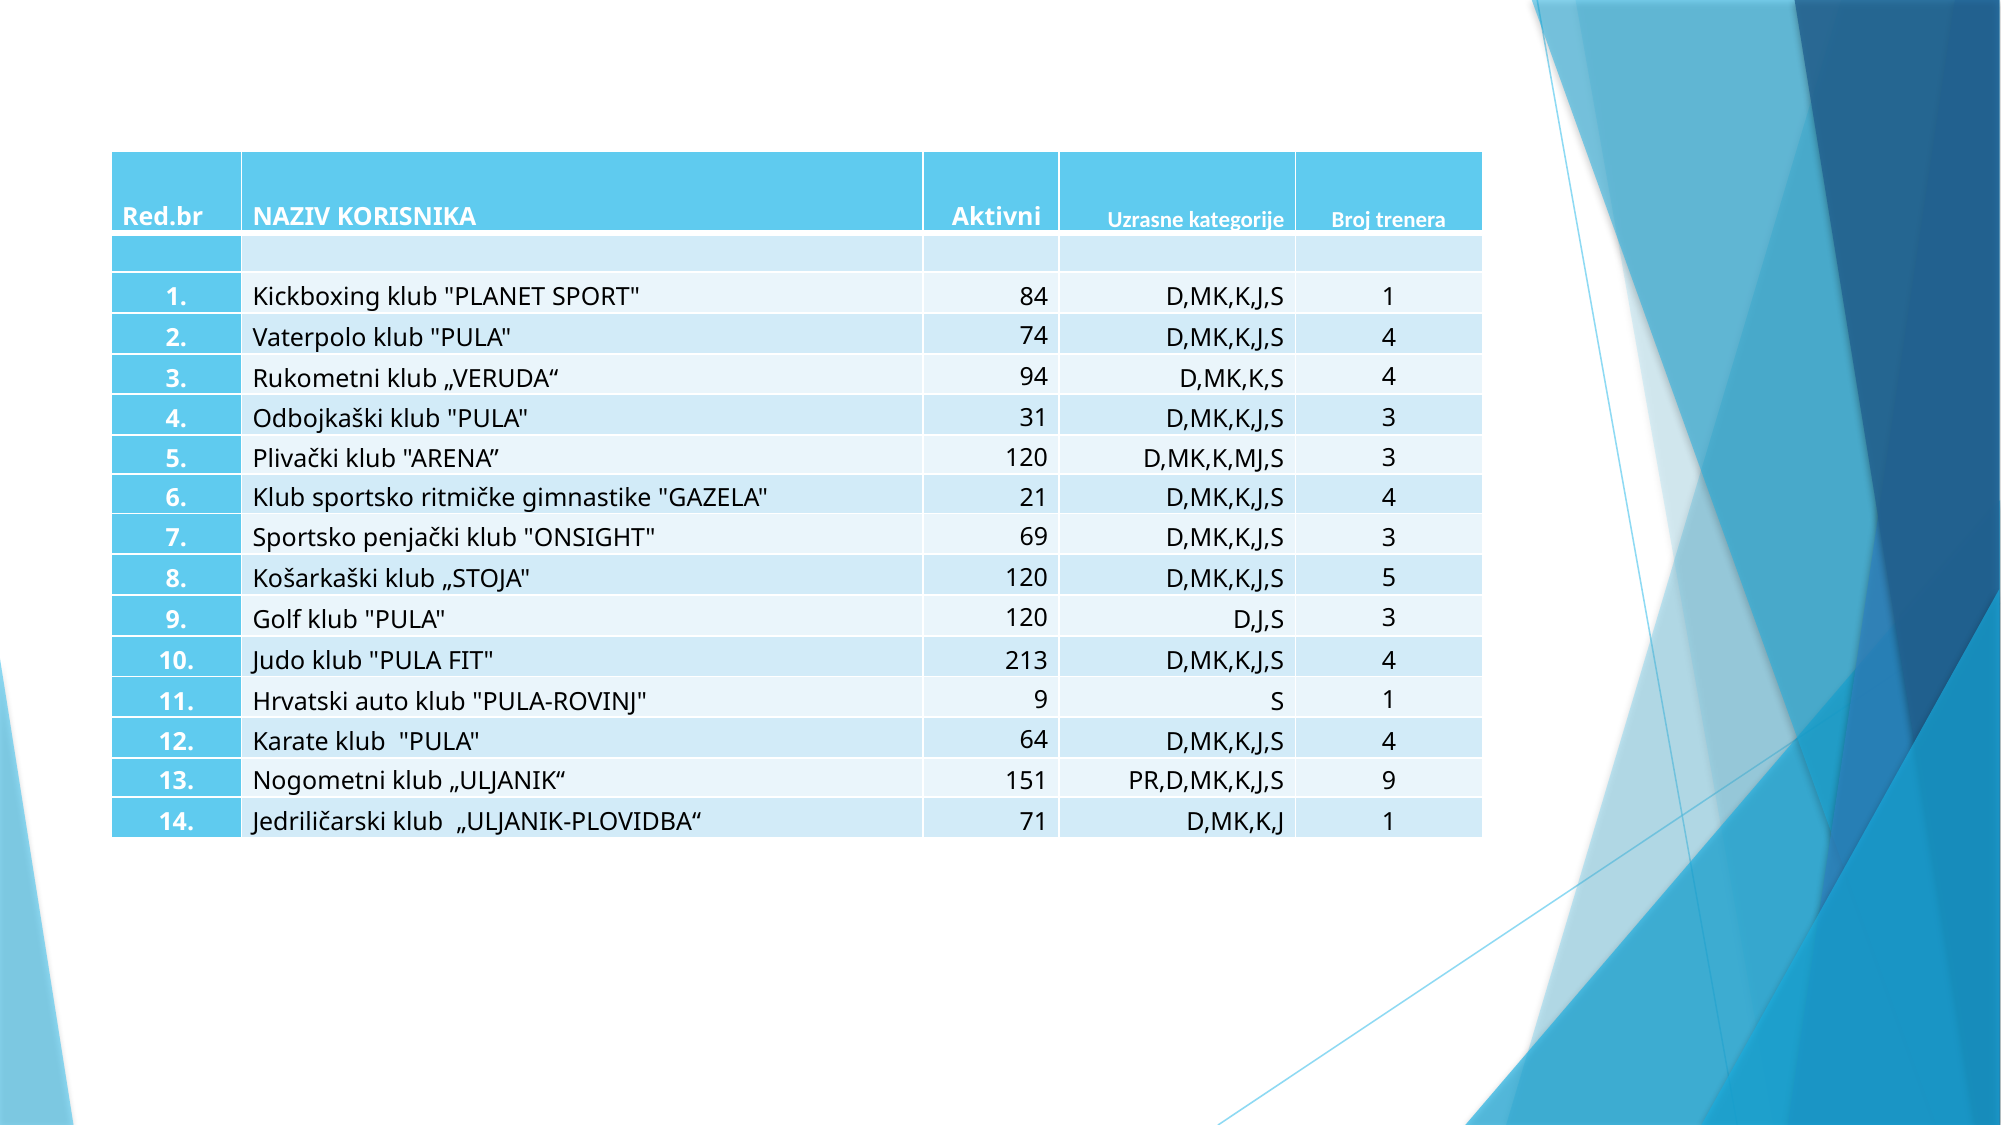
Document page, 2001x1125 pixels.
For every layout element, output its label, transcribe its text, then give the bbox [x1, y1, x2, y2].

table_cell 71 [924, 798, 1058, 837]
table_cell D,MK,K,J,S [1060, 395, 1295, 434]
table_cell 69 [924, 514, 1058, 553]
table_cell 3 [1296, 514, 1482, 553]
table_cell 151 [924, 759, 1058, 796]
table_cell Nogometni klub „ULJANIK“ [242, 759, 922, 796]
table_cell 5. [112, 436, 241, 473]
table_cell 120 [924, 436, 1058, 473]
table_cell 1 [1296, 273, 1482, 312]
table_cell 4 [1296, 355, 1482, 393]
table_cell D,MK,K,J,S [1060, 314, 1295, 353]
table_cell PR,D,MK,K,J,S [1060, 759, 1295, 796]
table_cell 11. [112, 677, 241, 716]
table_cell Košarkaški klub „STOJA" [242, 555, 922, 594]
table_cell 4 [1296, 718, 1482, 757]
table_cell 5 [1296, 555, 1482, 594]
table_cell D,MK,K,J,S [1060, 637, 1295, 676]
table_cell 3 [1296, 596, 1482, 635]
table_header Red.br [112, 152, 241, 230]
table_header Aktivni [924, 152, 1058, 230]
table_cell Golf klub "PULA" [242, 596, 922, 635]
table_cell 9 [1296, 759, 1482, 796]
table_header Uzrasne kategorije [1060, 152, 1295, 230]
table_cell [1296, 236, 1482, 271]
table_cell 1 [1296, 677, 1482, 716]
table_cell [1060, 236, 1295, 271]
table_cell 13. [112, 759, 241, 796]
table_cell D,MK,K,J,S [1060, 555, 1295, 594]
table_cell 21 [924, 475, 1058, 513]
table_cell Rukometni klub „VERUDA“ [242, 355, 922, 393]
table_cell 6. [112, 475, 241, 513]
table_cell 4. [112, 395, 241, 434]
table_cell 1. [112, 273, 241, 312]
table_cell Sportsko penjački klub "ONSIGHT" [242, 514, 922, 553]
table_cell 120 [924, 596, 1058, 635]
table_cell 8. [112, 555, 241, 594]
table_cell 74 [924, 314, 1058, 353]
table_cell 4 [1296, 314, 1482, 353]
table_cell D,MK,K,J,S [1060, 514, 1295, 553]
table_cell 9. [112, 596, 241, 635]
table_cell D,MK,K,S [1060, 355, 1295, 393]
table_cell 84 [924, 273, 1058, 312]
title [111, 99, 1522, 317]
table_cell D,MK,K,J,S [1060, 718, 1295, 757]
table_cell 7. [112, 514, 241, 553]
table_cell Karate klub "PULA" [242, 718, 922, 757]
table_cell Hrvatski auto klub "PULA-ROVINJ" [242, 677, 922, 716]
table_cell [242, 236, 922, 271]
table_cell D,MK,K,MJ,S [1060, 436, 1295, 473]
table_cell 9 [924, 677, 1058, 716]
table_cell 120 [924, 555, 1058, 594]
table_cell Odbojkaški klub "PULA" [242, 395, 922, 434]
table_cell Klub sportsko ritmičke gimnastike "GAZELA" [242, 475, 922, 513]
table_cell S [1060, 677, 1295, 716]
table_cell 1 [1296, 798, 1482, 837]
table_header Broj trenera [1296, 152, 1482, 230]
table_cell [112, 236, 241, 271]
table_cell Kickboxing klub "PLANET SPORT" [242, 273, 922, 312]
table_cell Jedriličarski klub „ULJANIK-PLOVIDBA“ [242, 798, 922, 837]
table_cell 31 [924, 395, 1058, 434]
text_box [0, 0, 2000, 75]
table_cell 3 [1296, 395, 1482, 434]
table_cell 12. [112, 718, 241, 757]
table_cell 3 [1296, 436, 1482, 473]
table_cell 3. [112, 355, 241, 393]
table_cell D,J,S [1060, 596, 1295, 635]
table_cell 94 [924, 355, 1058, 393]
table_cell 4 [1296, 475, 1482, 513]
table_cell 213 [924, 637, 1058, 676]
table_cell D,MK,K,J,S [1060, 475, 1295, 513]
table_cell Judo klub "PULA FIT" [242, 637, 922, 676]
table_cell 14. [112, 798, 241, 837]
table_header NAZIV KORISNIKA [242, 152, 922, 230]
table_cell 4 [1296, 637, 1482, 676]
table_cell D,MK,K,J,S [1060, 273, 1295, 312]
table_cell D,MK,K,J [1060, 798, 1295, 837]
table_cell 2. [112, 314, 241, 353]
table_cell 64 [924, 718, 1058, 757]
table_cell 10. [112, 637, 241, 676]
table_cell Vaterpolo klub "PULA" [242, 314, 922, 353]
table_cell [924, 236, 1058, 271]
table_cell Plivački klub "ARENA” [242, 436, 922, 473]
